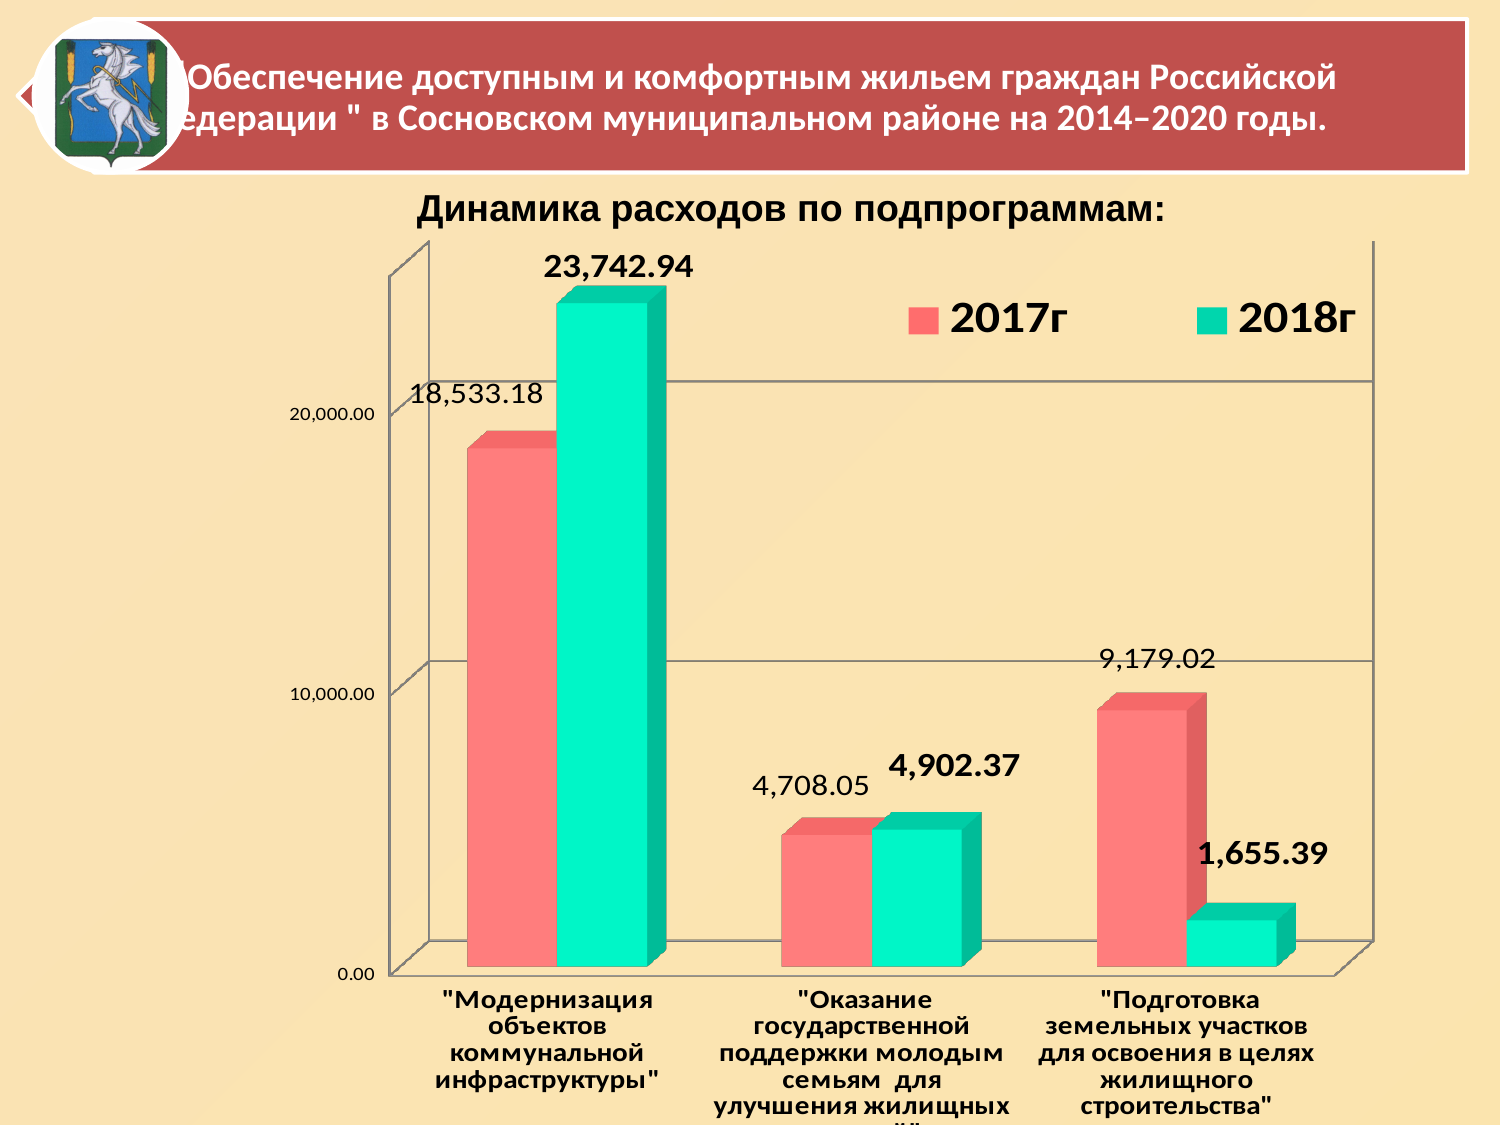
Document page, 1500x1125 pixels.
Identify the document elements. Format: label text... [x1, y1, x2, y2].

chart [0, 219, 1483, 1125]
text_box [17, 18, 1483, 173]
text_box Динамика расходов по подпрограммам: [383, 184, 1211, 218]
